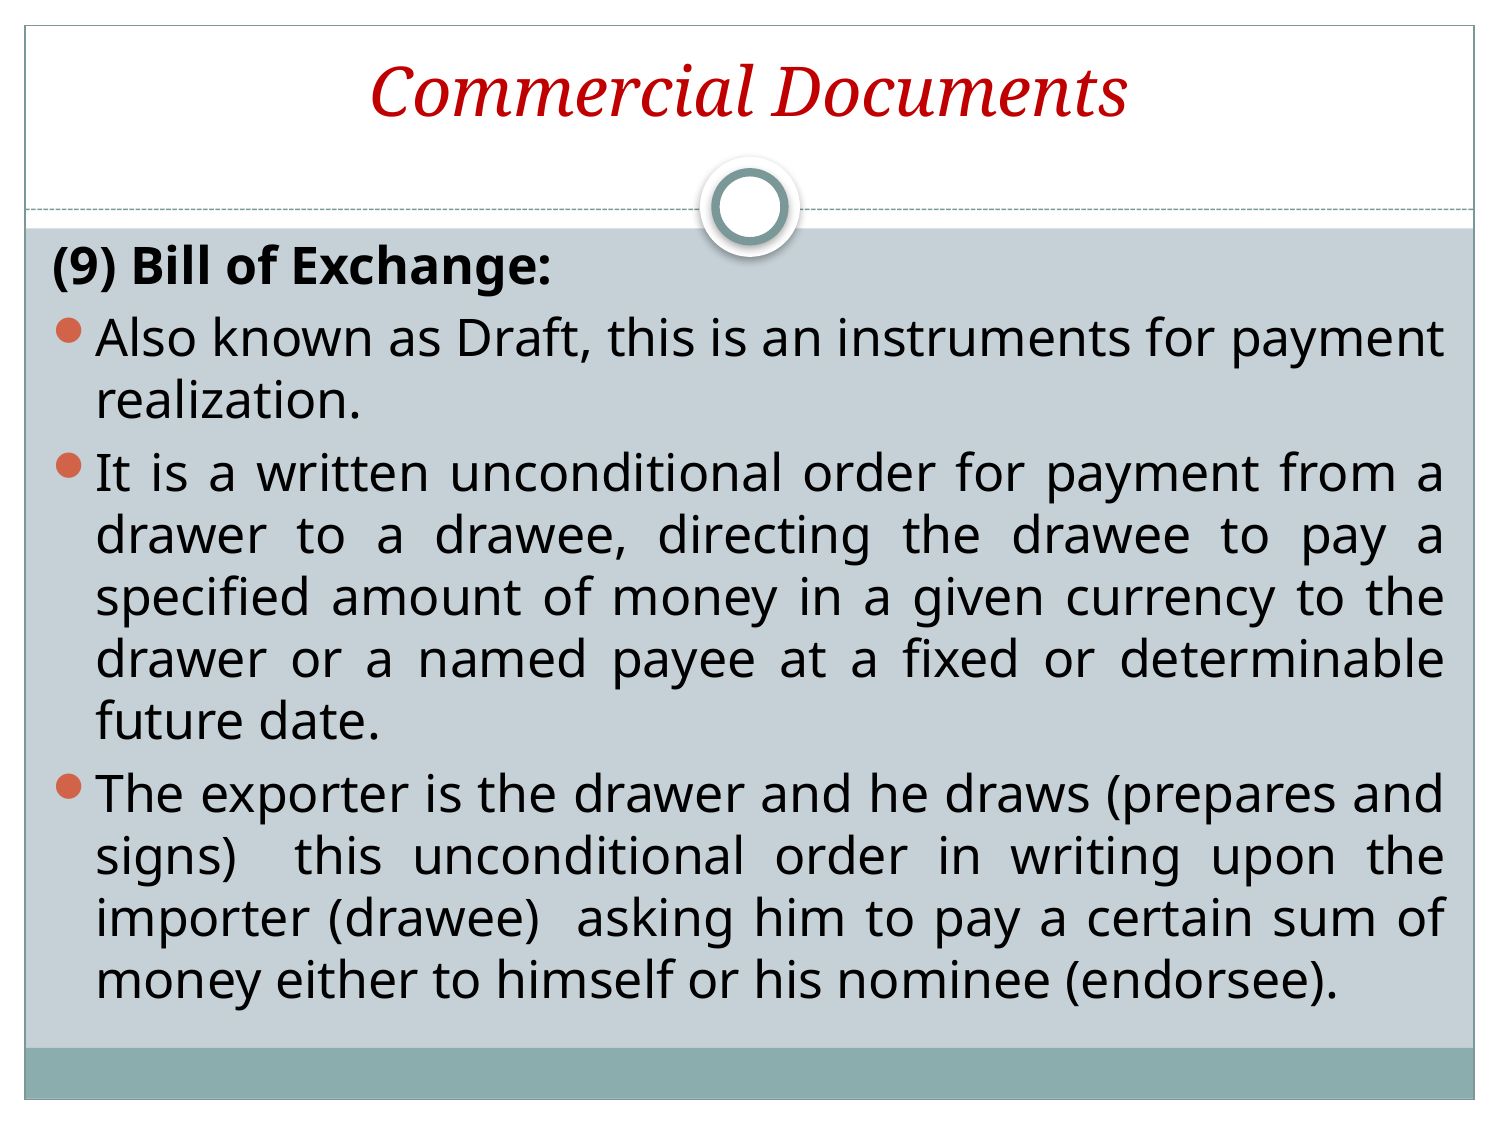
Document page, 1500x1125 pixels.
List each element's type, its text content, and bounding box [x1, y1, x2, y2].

title Commercial Documents [75, 0, 1425, 138]
list (9) Bill of Exchange: Also known as Draft, this is an instruments for payment realization. It is a written unconditional order for payment from a drawer to a drawee, directing the drawee to pay a specified amount of money in a given currency to the drawer or a named payee at a fixed or determinable future date. The exporter is the drawer and he draws (prepares and signs) this unconditional order in writing upon the importer (drawee) asking him to pay a certain sum of money either to himself or his nominee (endorsee). [37, 224, 1463, 1088]
